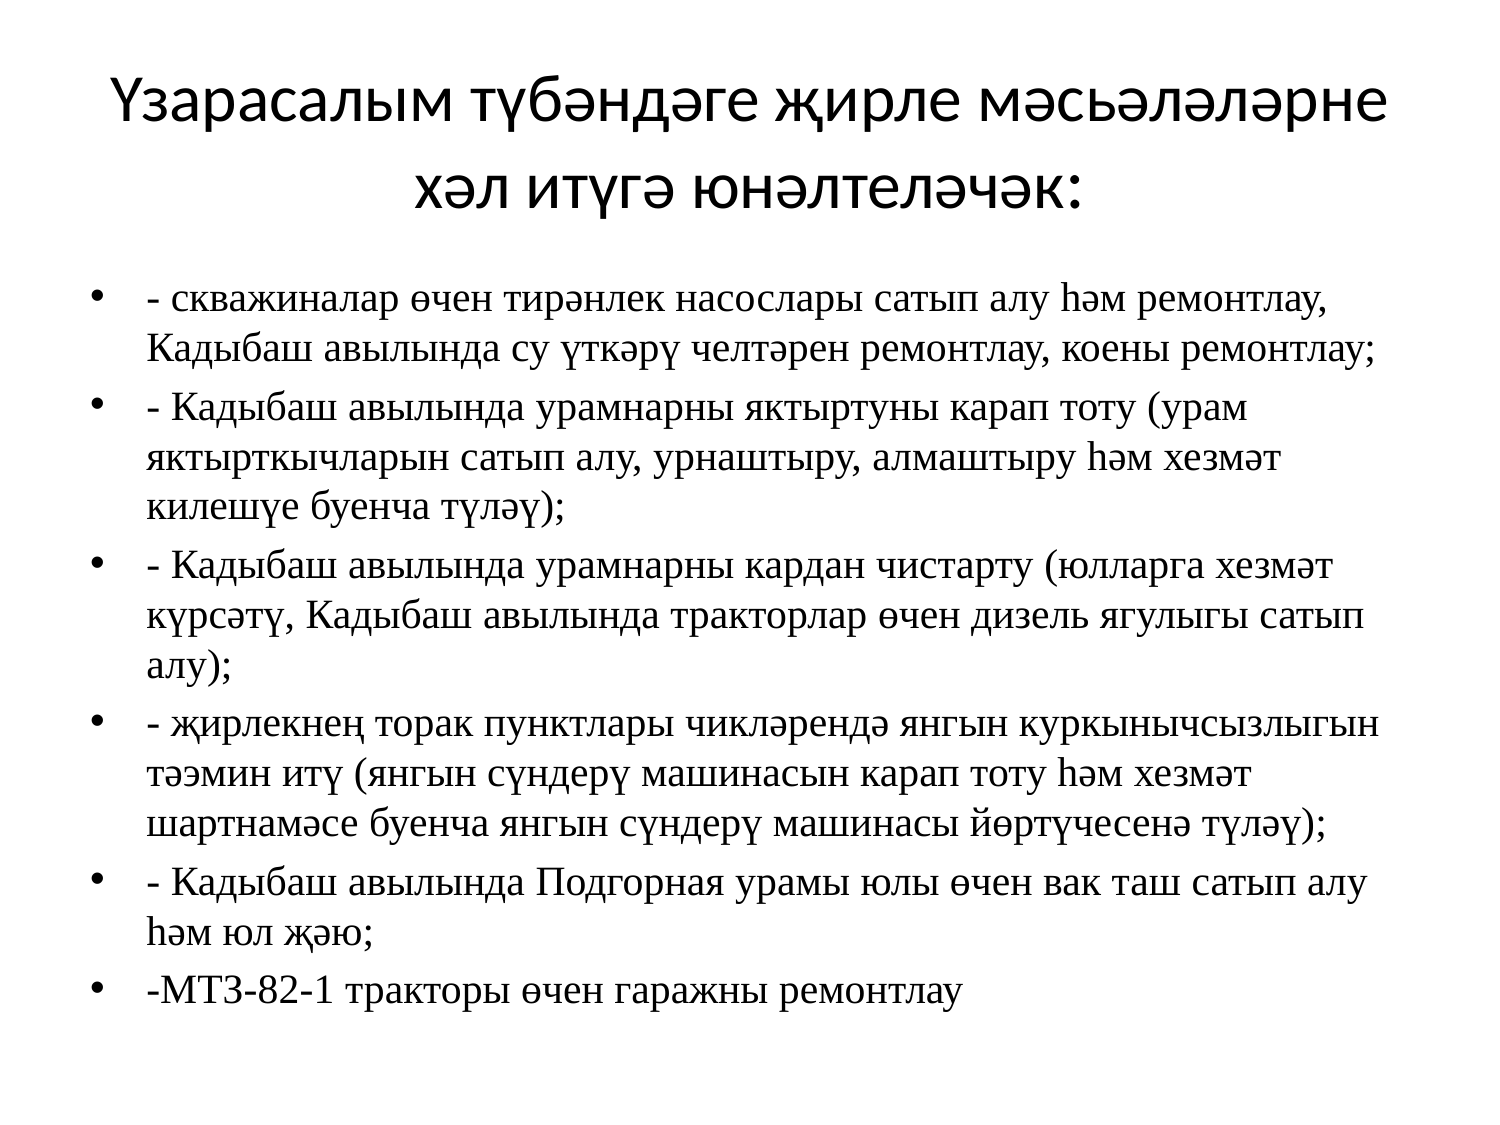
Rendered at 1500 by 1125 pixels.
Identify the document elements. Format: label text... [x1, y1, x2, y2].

title Үзарасалым түбәндәге җирле мәсьәләләрне хәл итүгә юнәлтеләчәк: [75, 45, 1425, 233]
list - скважиналар өчен тирәнлек насослары сатып алу һәм ремонтлау, Кадыбаш авылында су үткәрү челтәрен ремонтлау, коены ремонтлау; - Кадыбаш авылында урамнарны яктыртуны карап тоту (урам яктырткычларын сатып алу, урнаштыру, алмаштыру һәм хезмәт килешүе буенча түләү); - Кадыбаш авылында урамнарны кардан чистарту (юлларга хезмәт күрсәтү, Кадыбаш авылында тракторлар өчен дизель ягулыгы сатып алу); - җирлекнең торак пунктлары чикләрендә янгын куркынычсызлыгын тәэмин итү (янгын сүндерү машинасын карап тоту һәм хезмәт шартнамәсе буенча янгын сүндерү машинасы йөртүчесенә түләү); - Кадыбаш авылында Подгорная урамы юлы өчен вак таш сатып алу һәм юл җәю; -МТЗ-82-1 тракторы өчен гаражны ремонтлау [75, 262, 1425, 1005]
